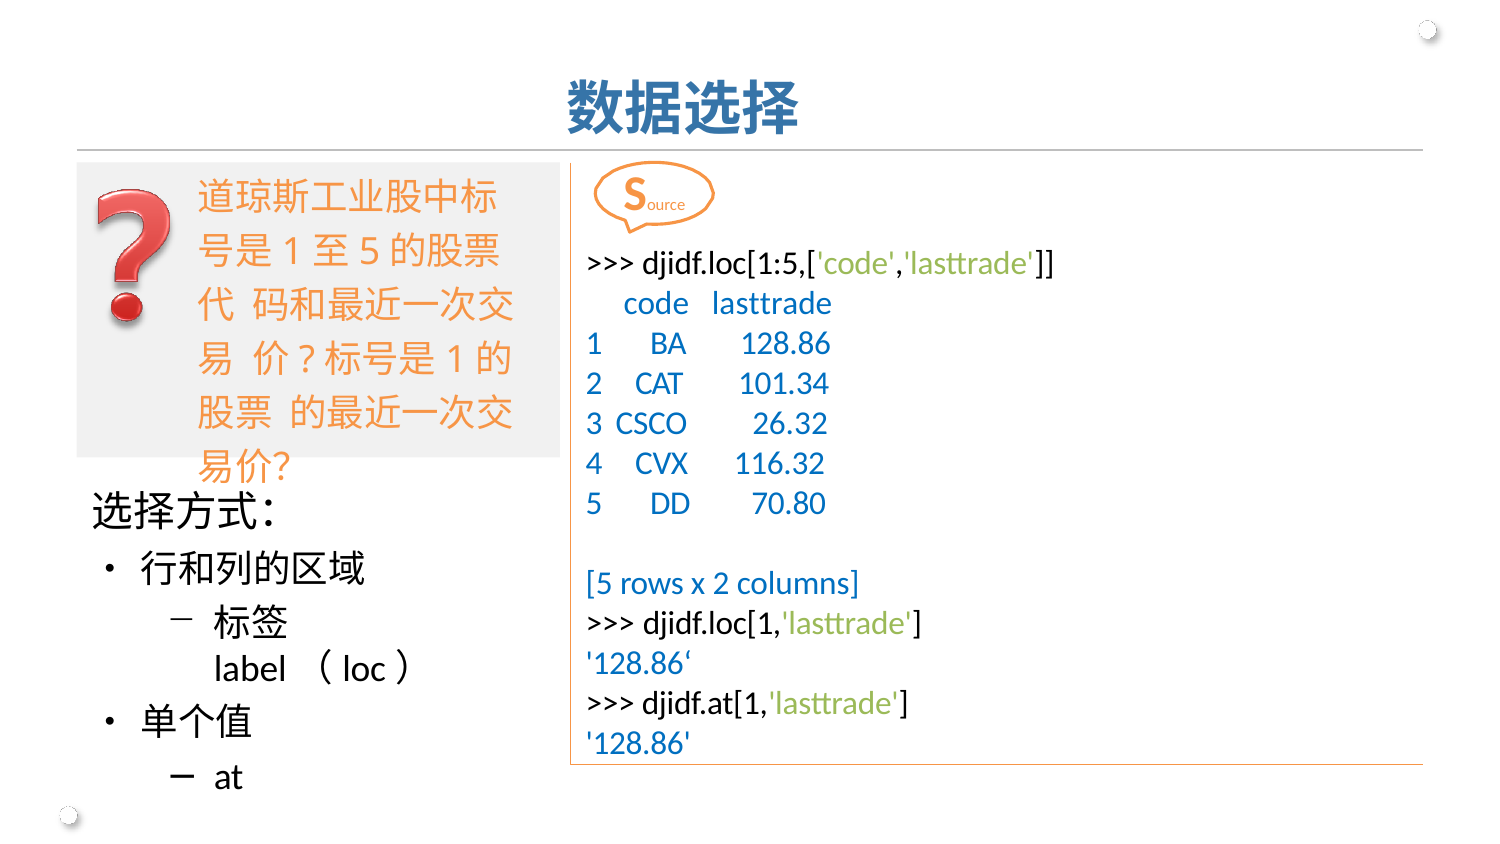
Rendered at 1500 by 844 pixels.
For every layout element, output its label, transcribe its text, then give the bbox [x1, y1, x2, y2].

text_box [0, 104, 374, 474]
picture [52, 800, 90, 838]
text_box Source >>> djidf.loc[1:5,['code','lasttrade']] [583, 160, 1066, 282]
text_box 道琼斯工业股中标 号是1至5的股票代 码和最近一次交易 价?标号是1的股票 的最近一次交易价？ [76, 162, 560, 488]
text_box • 行和列的区域 标签label（loc） • 单个值 at [89, 544, 484, 797]
text_box [5 rows x 2 columns] >>> djidf.loc[1,'lasttrade'] '128.86‘ >>> djidf.at[1,'lasttrade'] '128.86' [583, 561, 932, 762]
text_box 选择方式： [89, 488, 303, 536]
text_box [570, 162, 1424, 765]
picture [1411, 14, 1449, 53]
title 数据选择 [251, 71, 1249, 213]
text_box code lasttrade 1 BA 128.86 2 CAT 101.34 26.32 4 CVX 116.32 5 DD 70.80 [583, 282, 834, 522]
